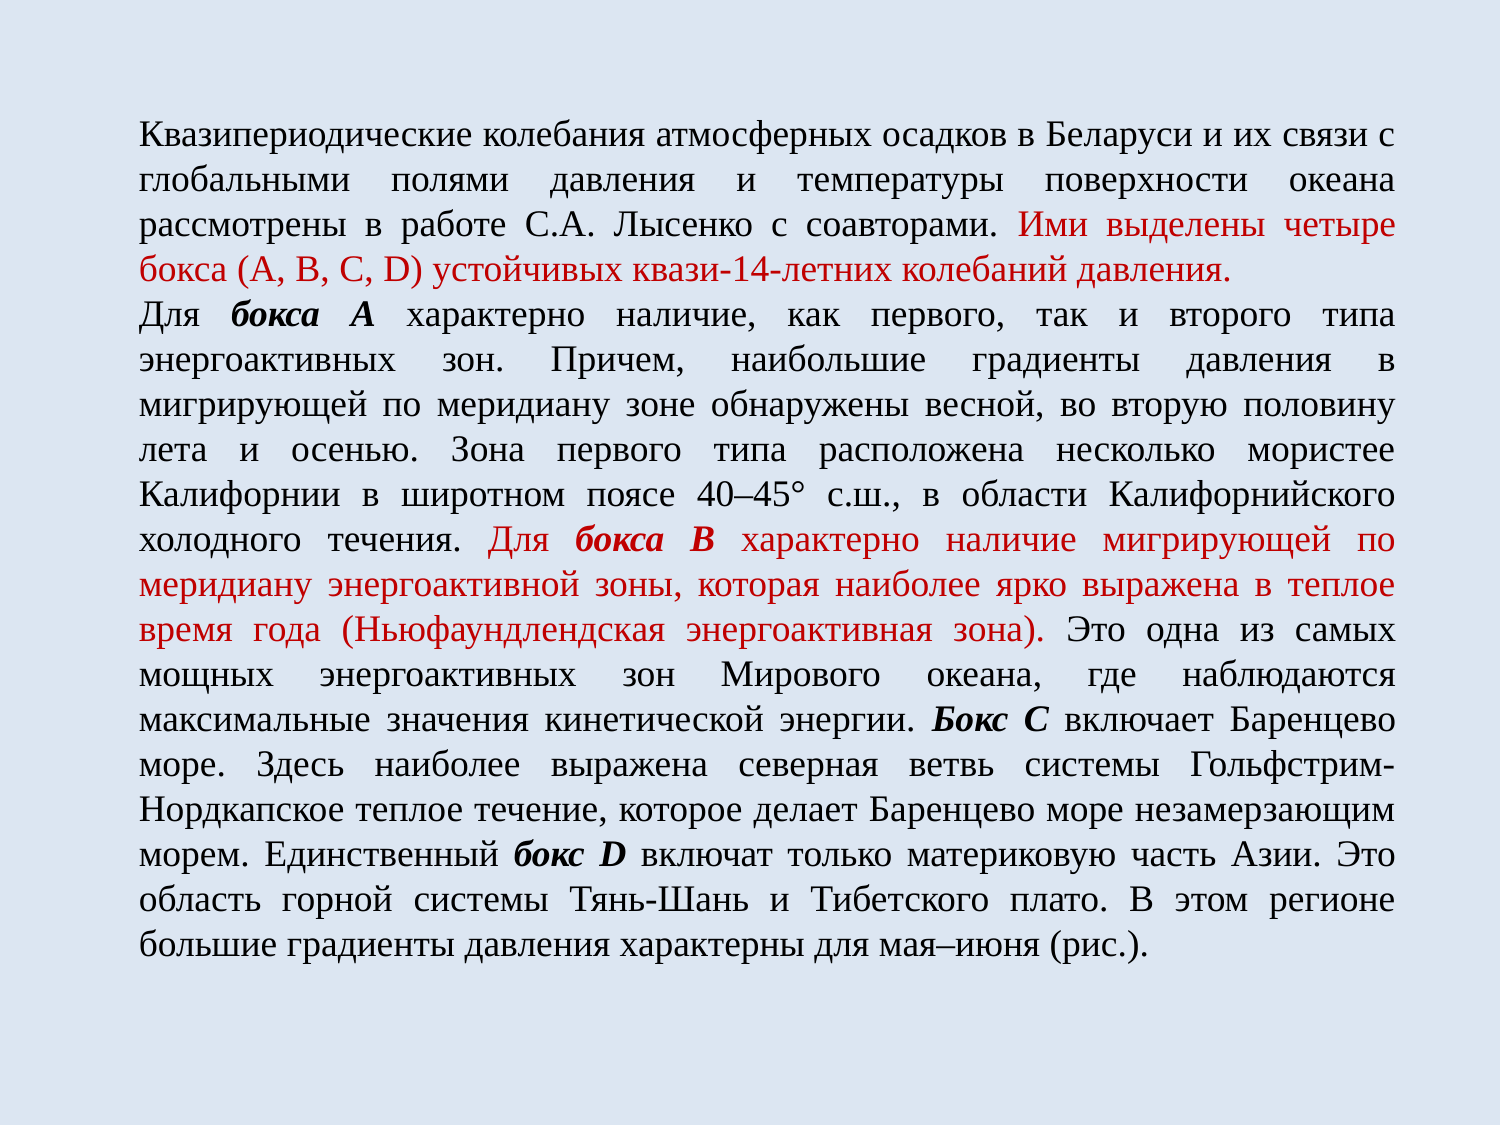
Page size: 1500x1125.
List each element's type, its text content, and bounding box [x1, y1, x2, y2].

text_box Квазипериодические колебания атмосферных осадков в Беларуси и их связи с глобальными полями давления и температуры поверхности океана рассмотрены в работе С.А. Лысенко с соавторами. Ими выделены четыре бокса (А, В, С, D) устойчивых квази-14-летних колебаний давления. Для бокса А характерно наличие, как первого, так и второго типа энергоактивных зон. Причем, наибольшие градиенты давления в мигрирующей по меридиану зоне обнаружены весной, во вторую половину лета и осенью. Зона первого типа расположена несколько мористее Калифорнии в широтном поясе 40–45° с.ш., в области Калифорнийского холодного течения. Для бокса В характерно наличие мигрирующей по меридиану энергоактивной зоны, которая наиболее ярко выражена в теплое время года (Ньюфаундлендская энергоактивная зона). Это одна из самых мощных энергоактивных зон Мирового океана, где наблюдаются максимальные значения кинетической энергии. Бокс С включает Баренцево море. Здесь наиболее выражена северная ветвь системы Гольфстрим-Нордкапское теплое течение, которое делает Баренцево море незамерзающим морем. Единственный бокс D включат только материковую часть Азии. Это область горной системы Тянь-Шань и Тибетского плато. В этом регионе большие градиенты давления характерны для мая–июня (рис.). [123, 101, 1412, 972]
